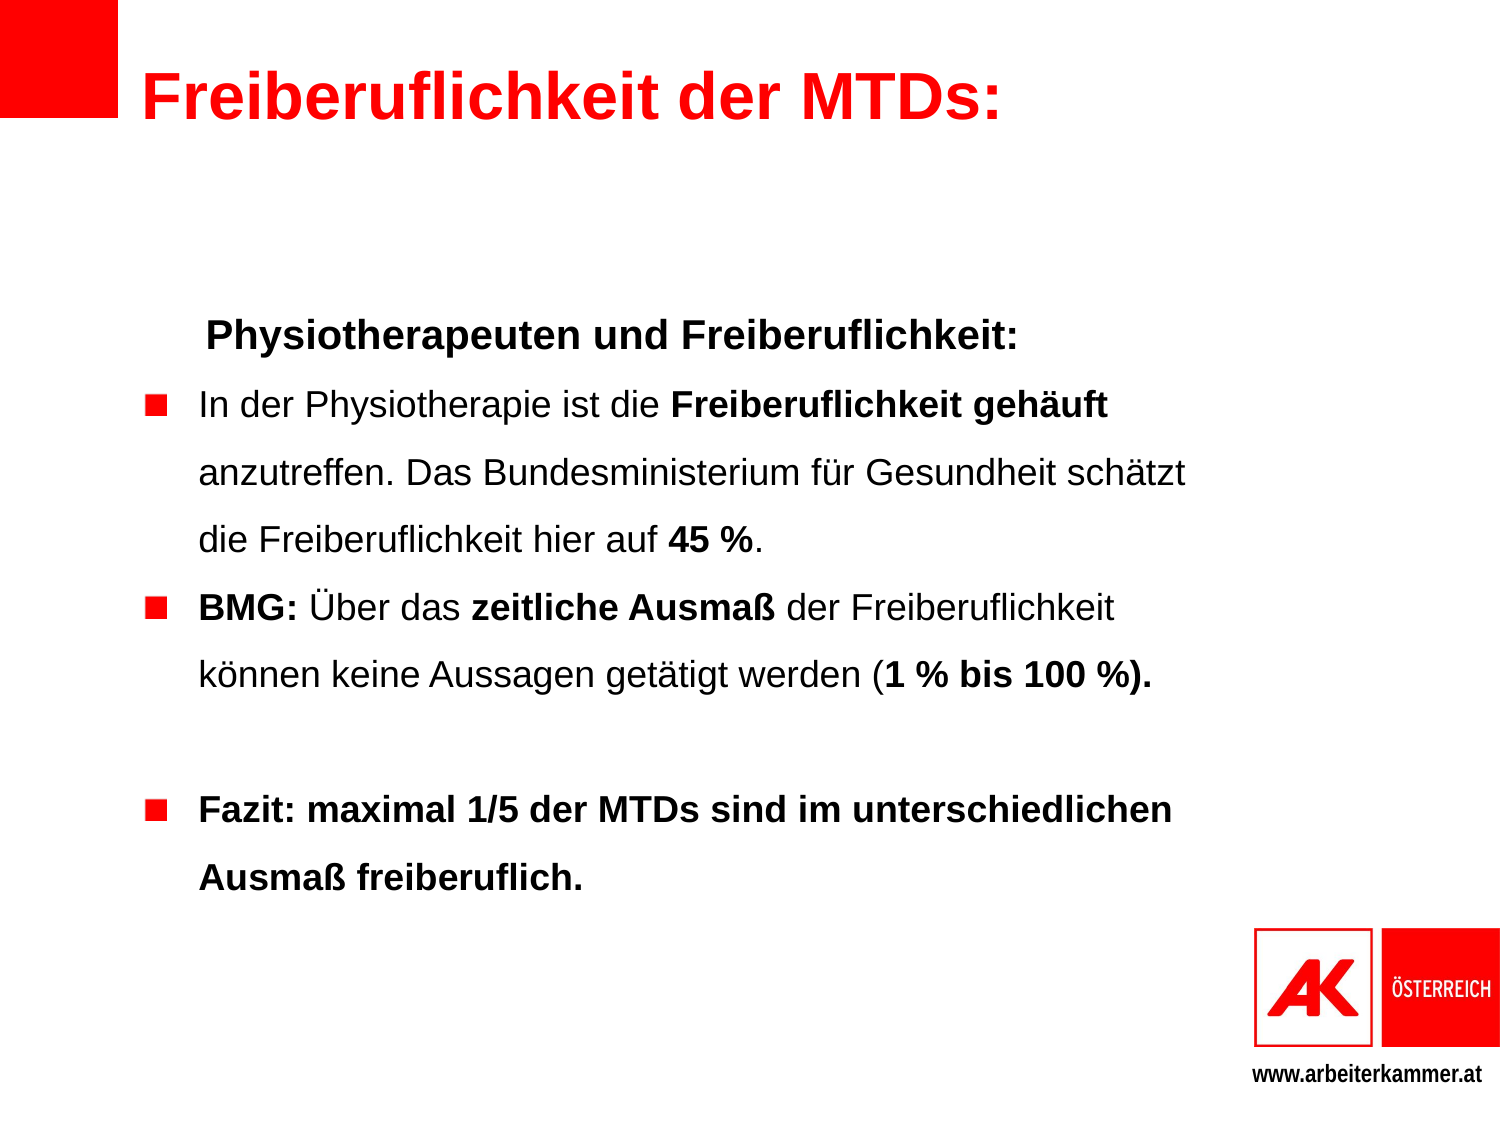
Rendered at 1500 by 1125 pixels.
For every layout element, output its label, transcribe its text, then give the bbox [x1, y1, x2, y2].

list Physiotherapeuten und Freiberuflichkeit: In der Physiotherapie ist die Freiberuflichkeit gehäuft anzutreffen. Das Bundesministerium für Gesundheit schätzt die Freiberuflichkeit hier auf 45 %. BMG: Über das zeitliche Ausmaß der Freiberuflichkeit können keine Aussagen getätigt werden (1 % bis 100 %). Fazit: maximal 1/5 der MTDs sind im unterschiedlichen Ausmaß freiberuflich. [125, 275, 1258, 1047]
picture [140, 389, 167, 416]
picture [1258, 928, 1500, 1047]
title Freiberuflichkeit der MTDs: [123, 44, 1388, 232]
picture [140, 794, 167, 821]
picture [140, 591, 167, 619]
